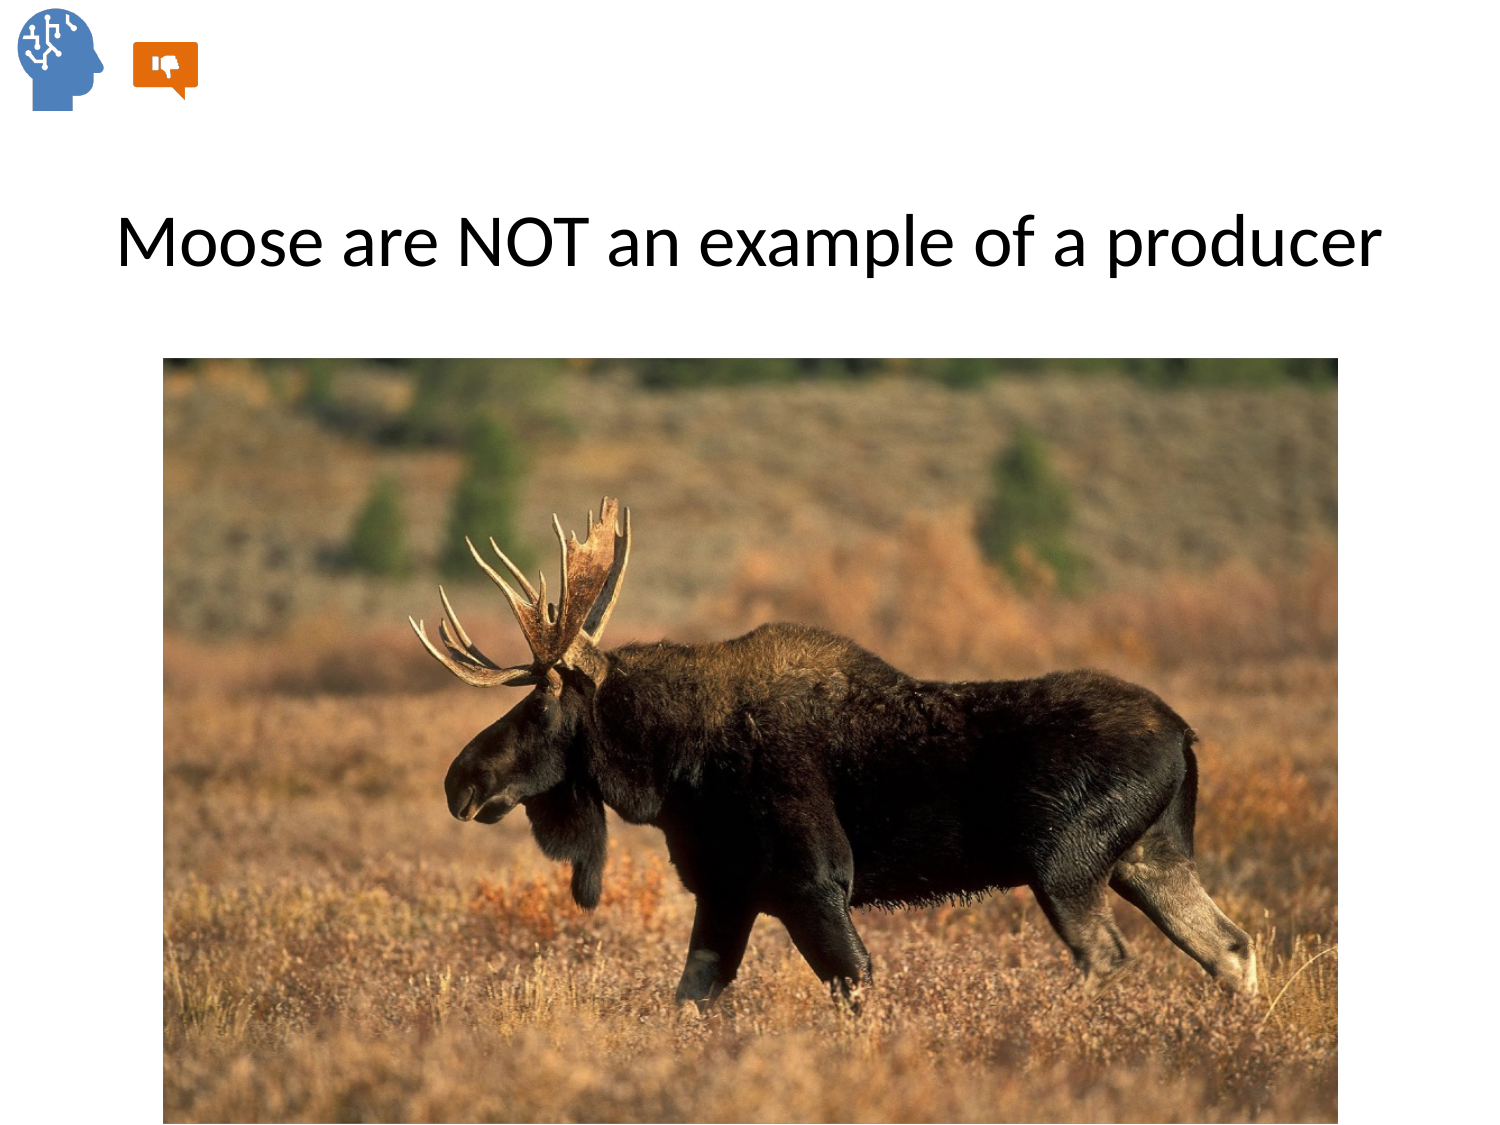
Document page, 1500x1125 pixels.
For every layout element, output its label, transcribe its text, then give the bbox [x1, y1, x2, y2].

text_box [0, 0, 115, 121]
picture [120, 25, 211, 116]
picture [161, 357, 1338, 1125]
text_box Moose are NOT an example of a producer [100, 184, 1400, 289]
